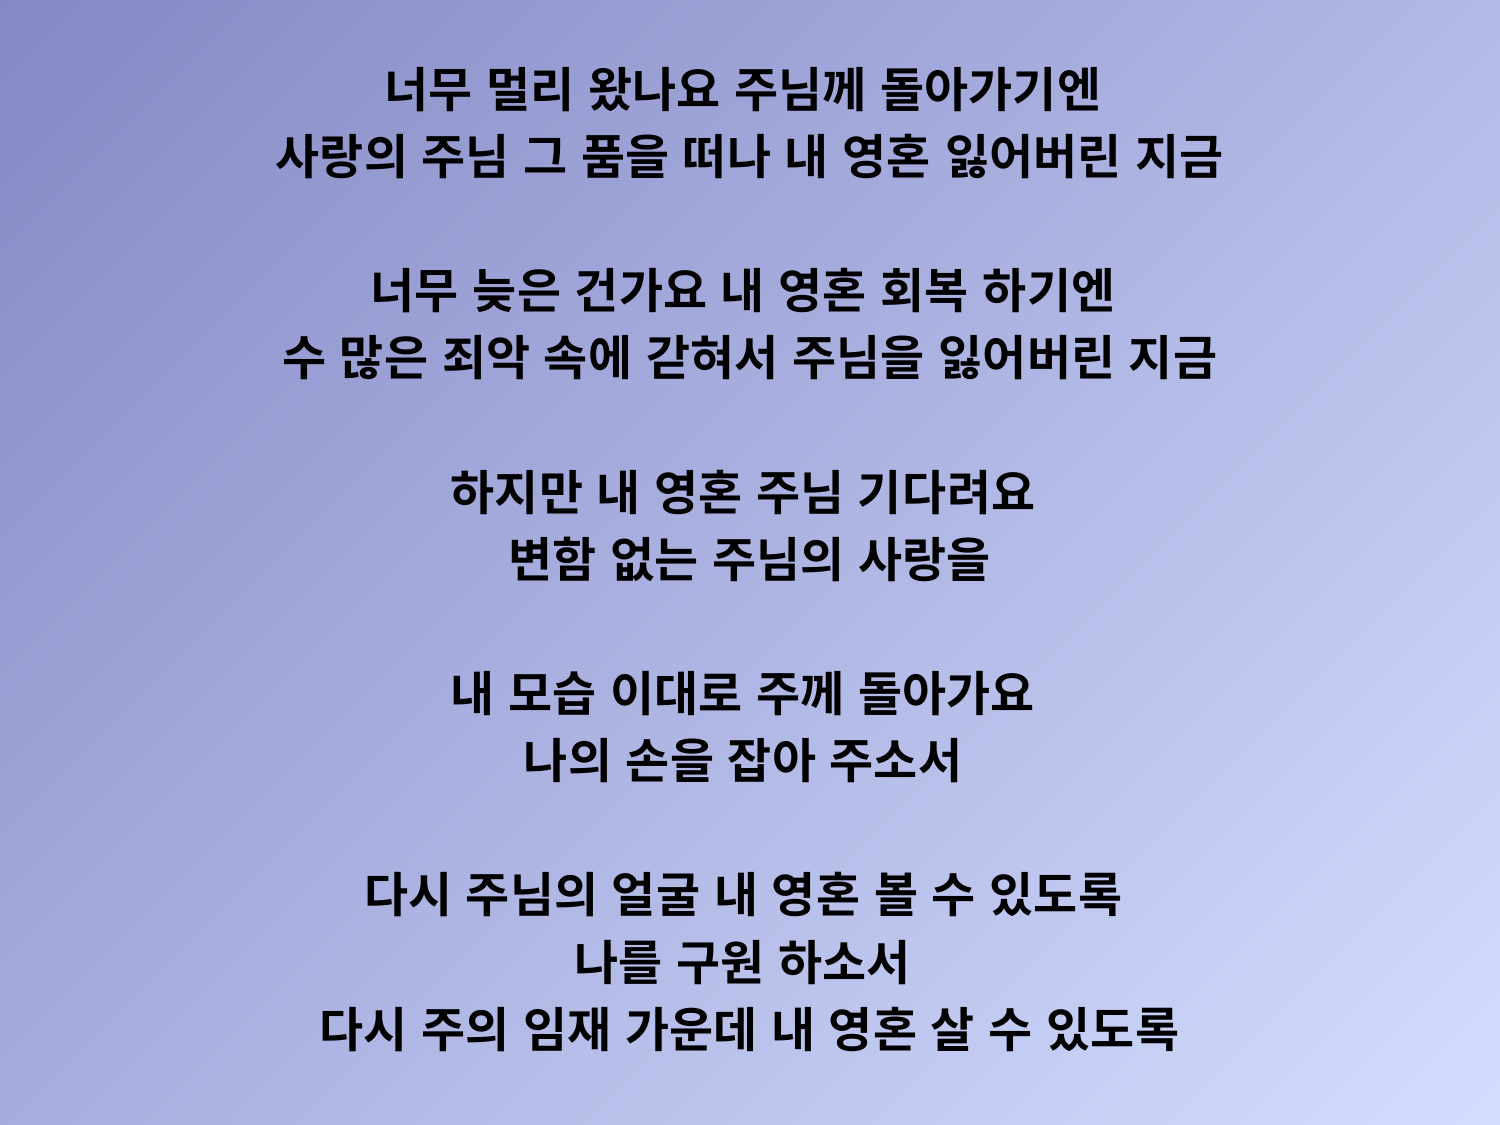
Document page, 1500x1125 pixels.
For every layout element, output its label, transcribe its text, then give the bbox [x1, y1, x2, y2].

subtitle 너무 멀리 왔나요 주님께 돌아가기엔 사랑의 주님 그 품을 떠나 내 영혼 잃어버린 지금 너무 늦은 건가요 내 영혼 회복 하기엔 수 많은 죄악 속에 갇혀서 주님을 잃어버린 지금 하지만 내 영혼 주님 기다려요 변함 없는 주님의 사랑을 내 모습 이대로 주께 돌아가요 나의 손을 잡아 주소서 다시 주님의 얼굴 내 영혼 볼 수 있도록 나를 구원 하소서 다시 주의 임재 가운데 내 영혼 살 수 있도록 [0, 0, 1500, 1125]
